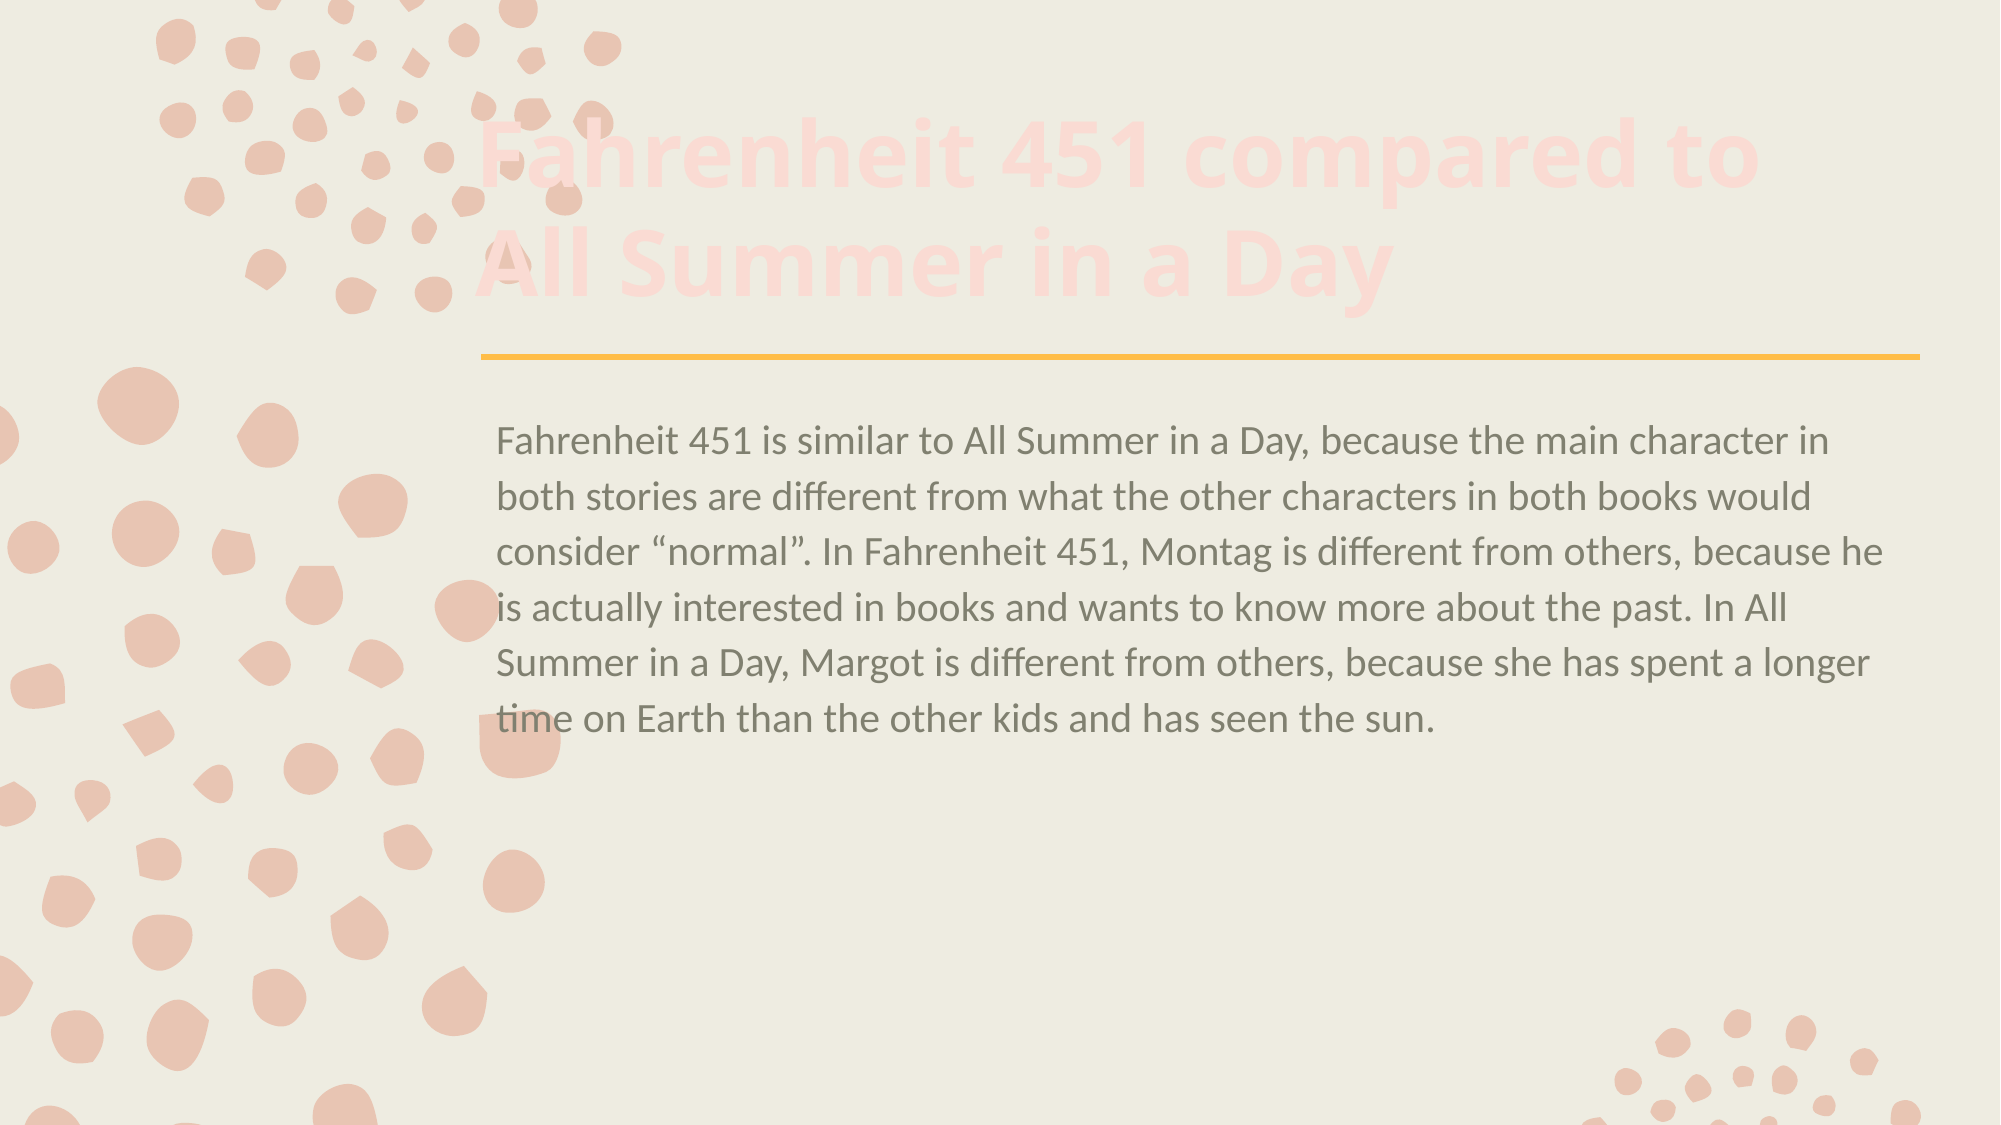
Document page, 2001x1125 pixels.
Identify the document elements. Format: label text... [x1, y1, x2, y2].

list Fahrenheit 451 is similar to All Summer in a Day, because the main character in both stories are different from what the other characters in both books would consider “normal”. In Fahrenheit 451, Montag is different from others, because he is actually interested in books and wants to know more about the past. In All Summer in a Day, Margot is different from others, because she has spent a longer time on Earth than the other kids and has seen the sun. [481, 399, 1920, 999]
title Fahrenheit 451 compared to All Summer in a Day [460, 93, 1920, 350]
